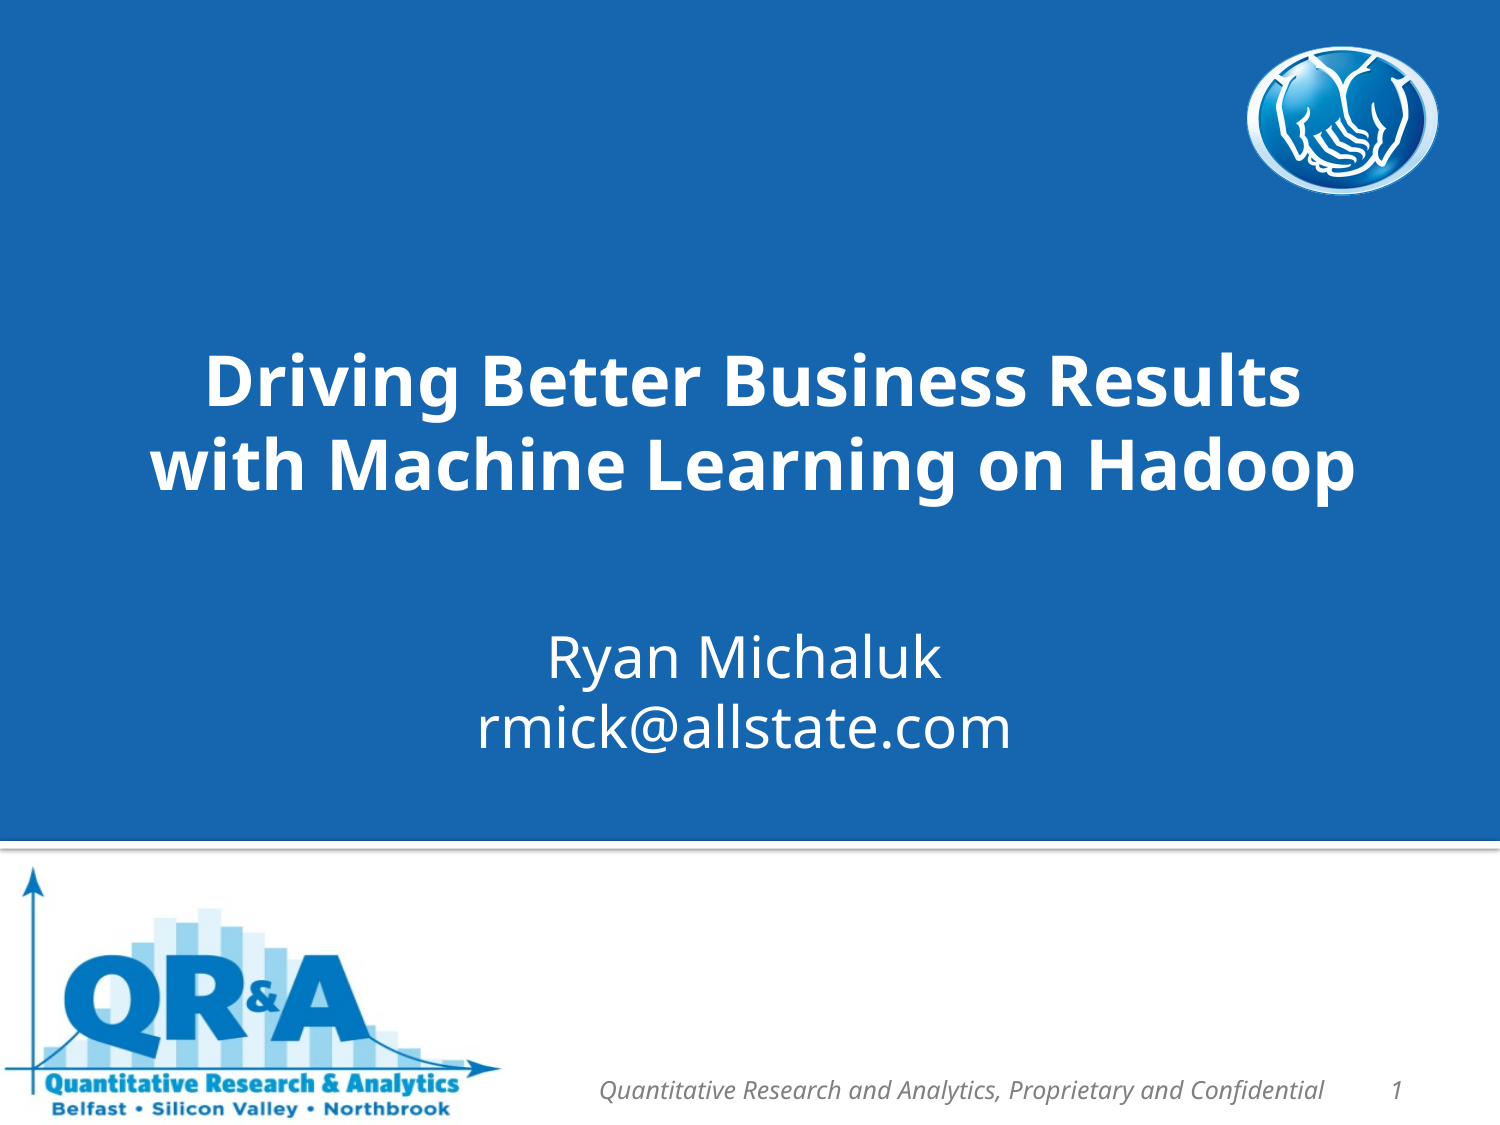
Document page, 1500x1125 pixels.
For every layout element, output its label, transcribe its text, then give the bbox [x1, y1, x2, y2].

picture [1246, 46, 1442, 234]
picture [0, 862, 506, 1125]
title Driving Better Business Results with Machine Learning on Hadoop [106, 299, 1394, 542]
text_box Ryan Michaluk rmick@allstate.com [461, 612, 1028, 768]
